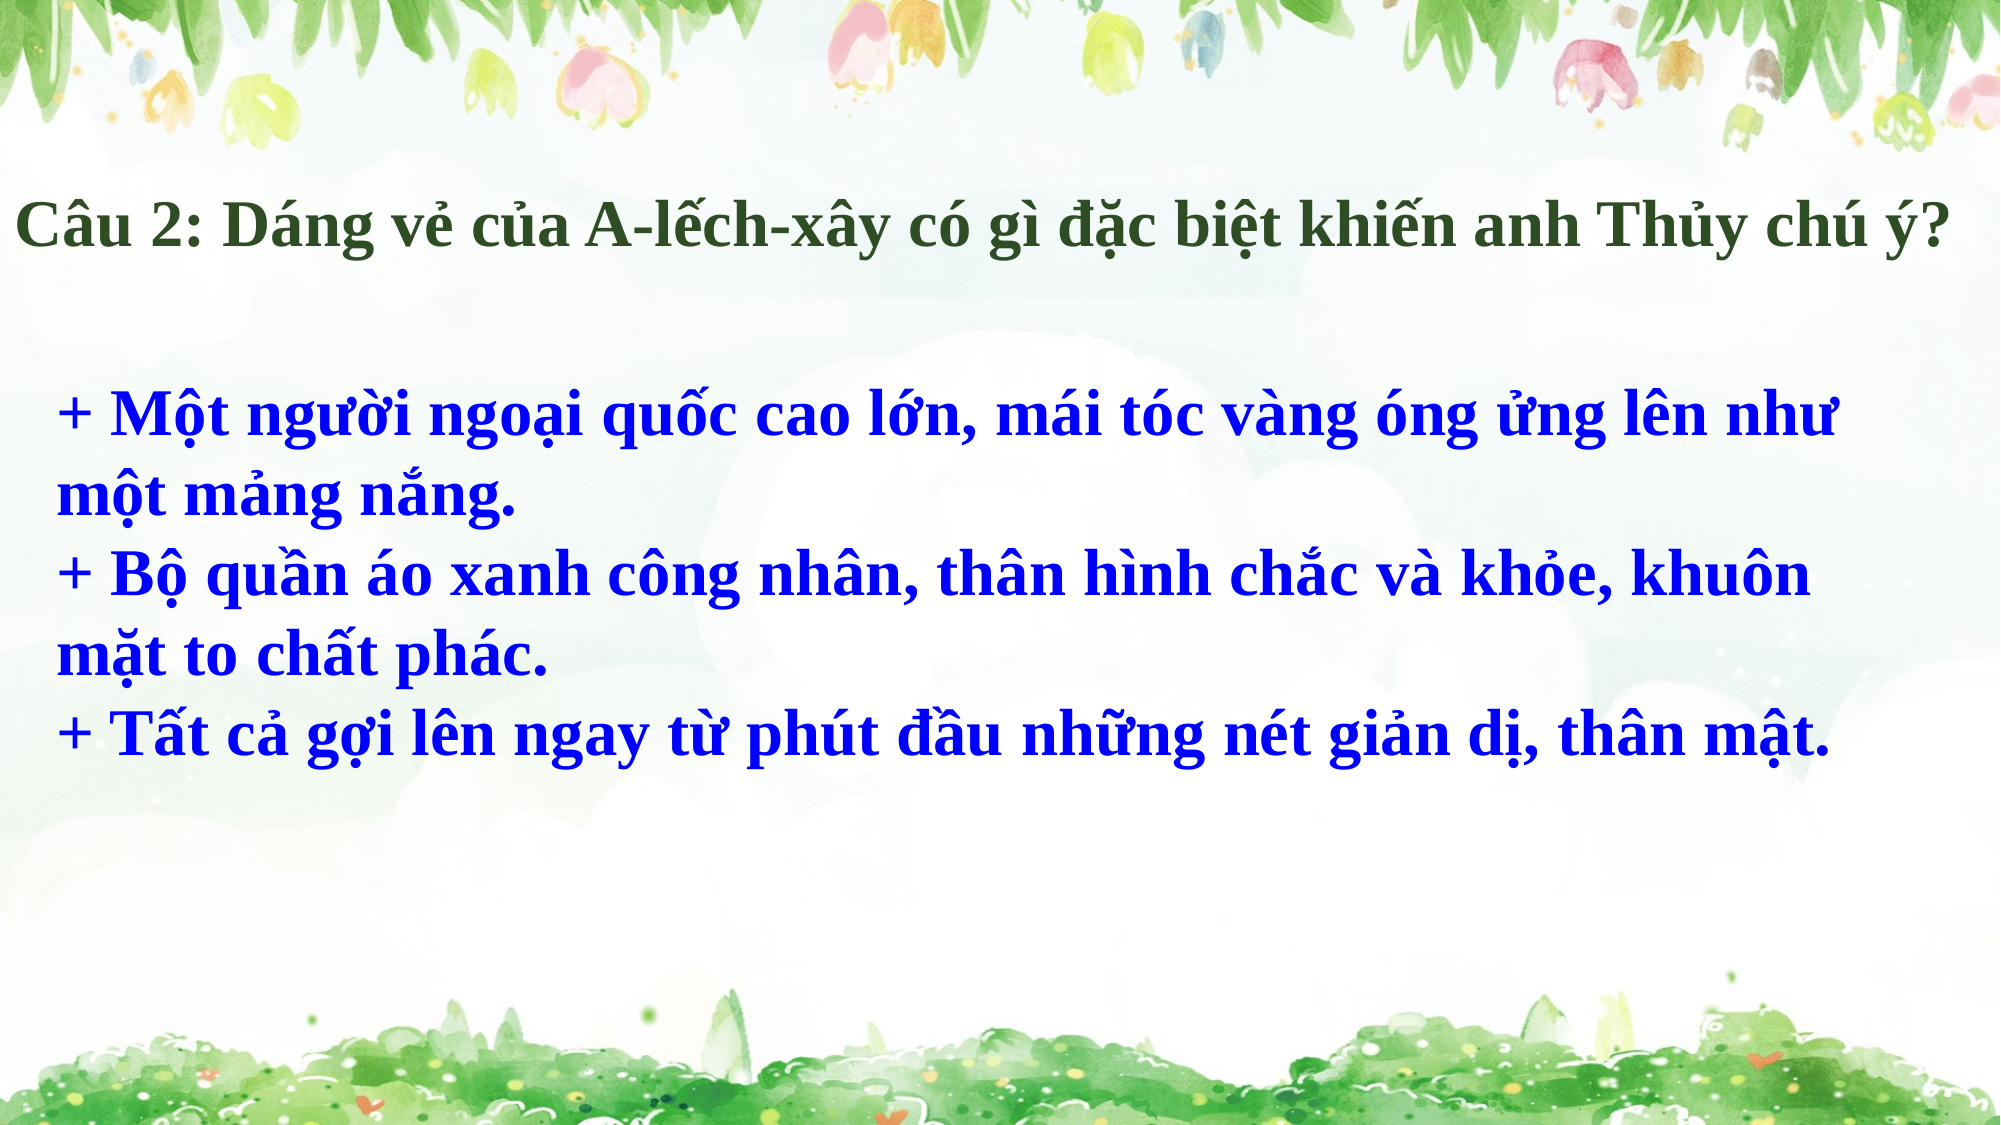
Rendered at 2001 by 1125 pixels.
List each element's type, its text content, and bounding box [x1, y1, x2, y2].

text_box + Một người ngoại quốc cao lớn, mái tóc vàng óng ửng lên như một mảng nắng. + Bộ quần áo xanh công nhân, thân hình chắc và khỏe, khuôn mặt to chất phác. + Tất cả gợi lên ngay từ phút đầu những nét giản dị, thân mật. [41, 361, 1897, 777]
picture [0, 0, 2001, 1125]
text_box Câu 2: Dáng vẻ của A-lếch-xây có gì đặc biệt khiến anh Thủy chú ý? [0, 172, 1990, 268]
